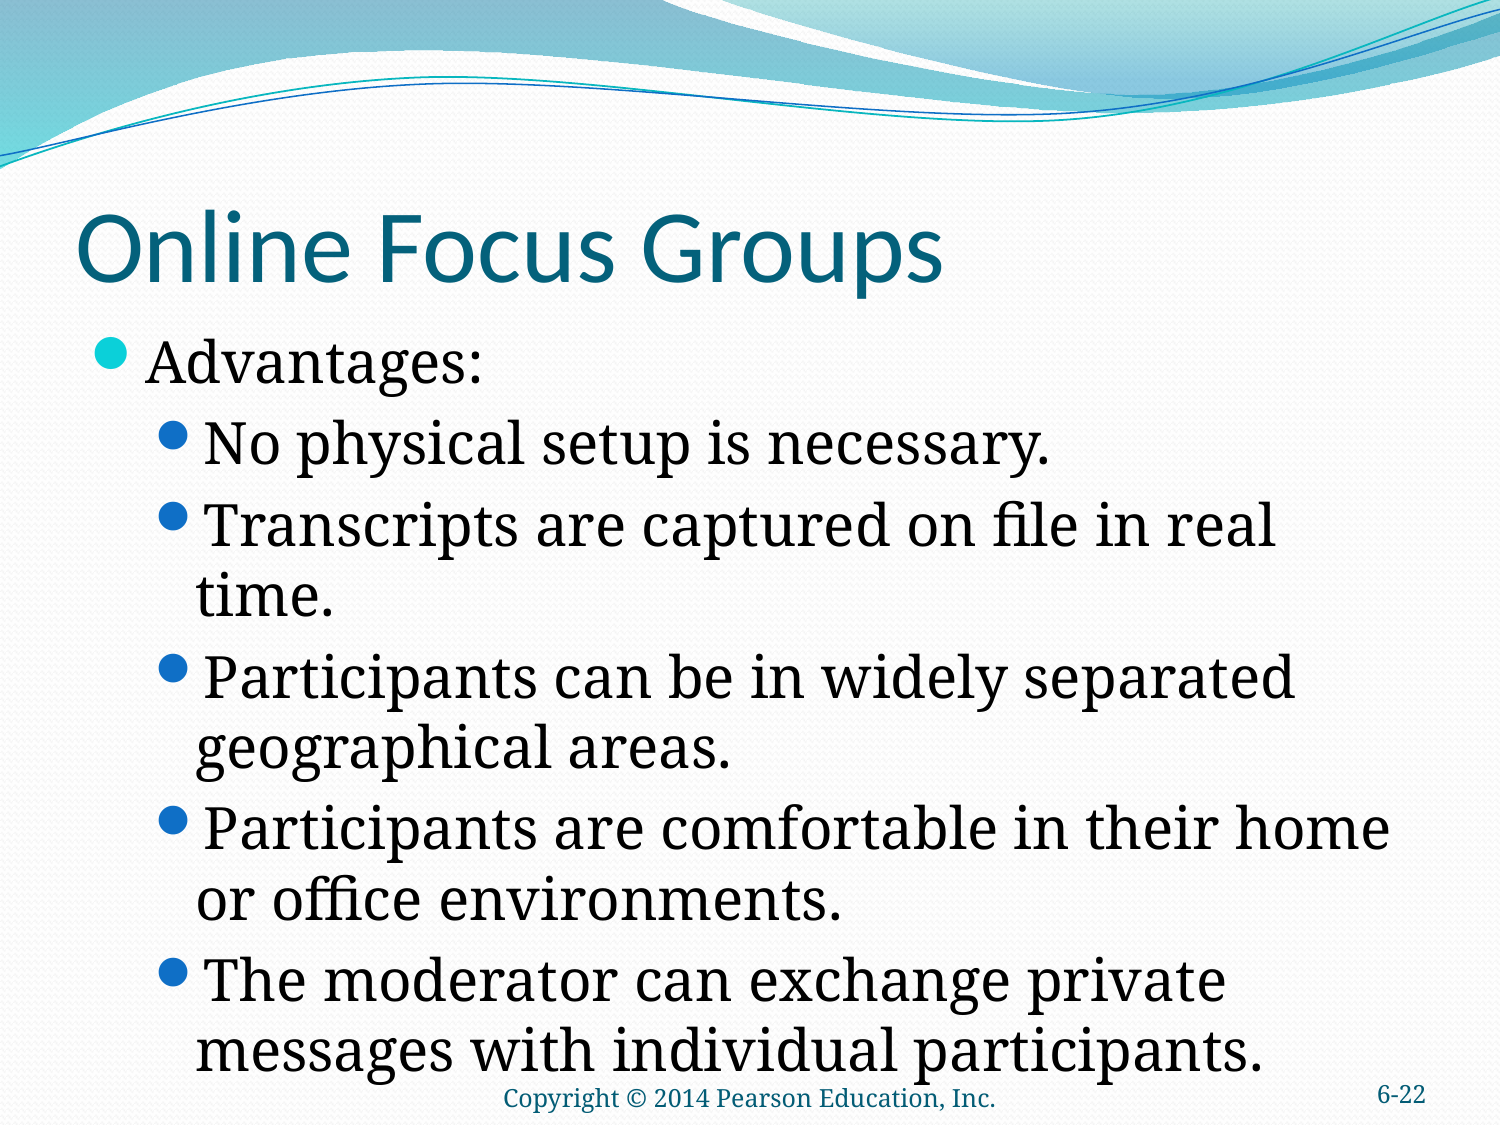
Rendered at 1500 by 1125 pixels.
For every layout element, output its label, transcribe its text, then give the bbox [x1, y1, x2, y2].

title Online Focus Groups [74, 115, 1426, 304]
list Advantages: No physical setup is necessary. Transcripts are captured on file in real time. Participants can be in widely separated geographical areas. Participants are comfortable in their home or office environments. The moderator can exchange private messages with individual participants. [74, 317, 1426, 1038]
